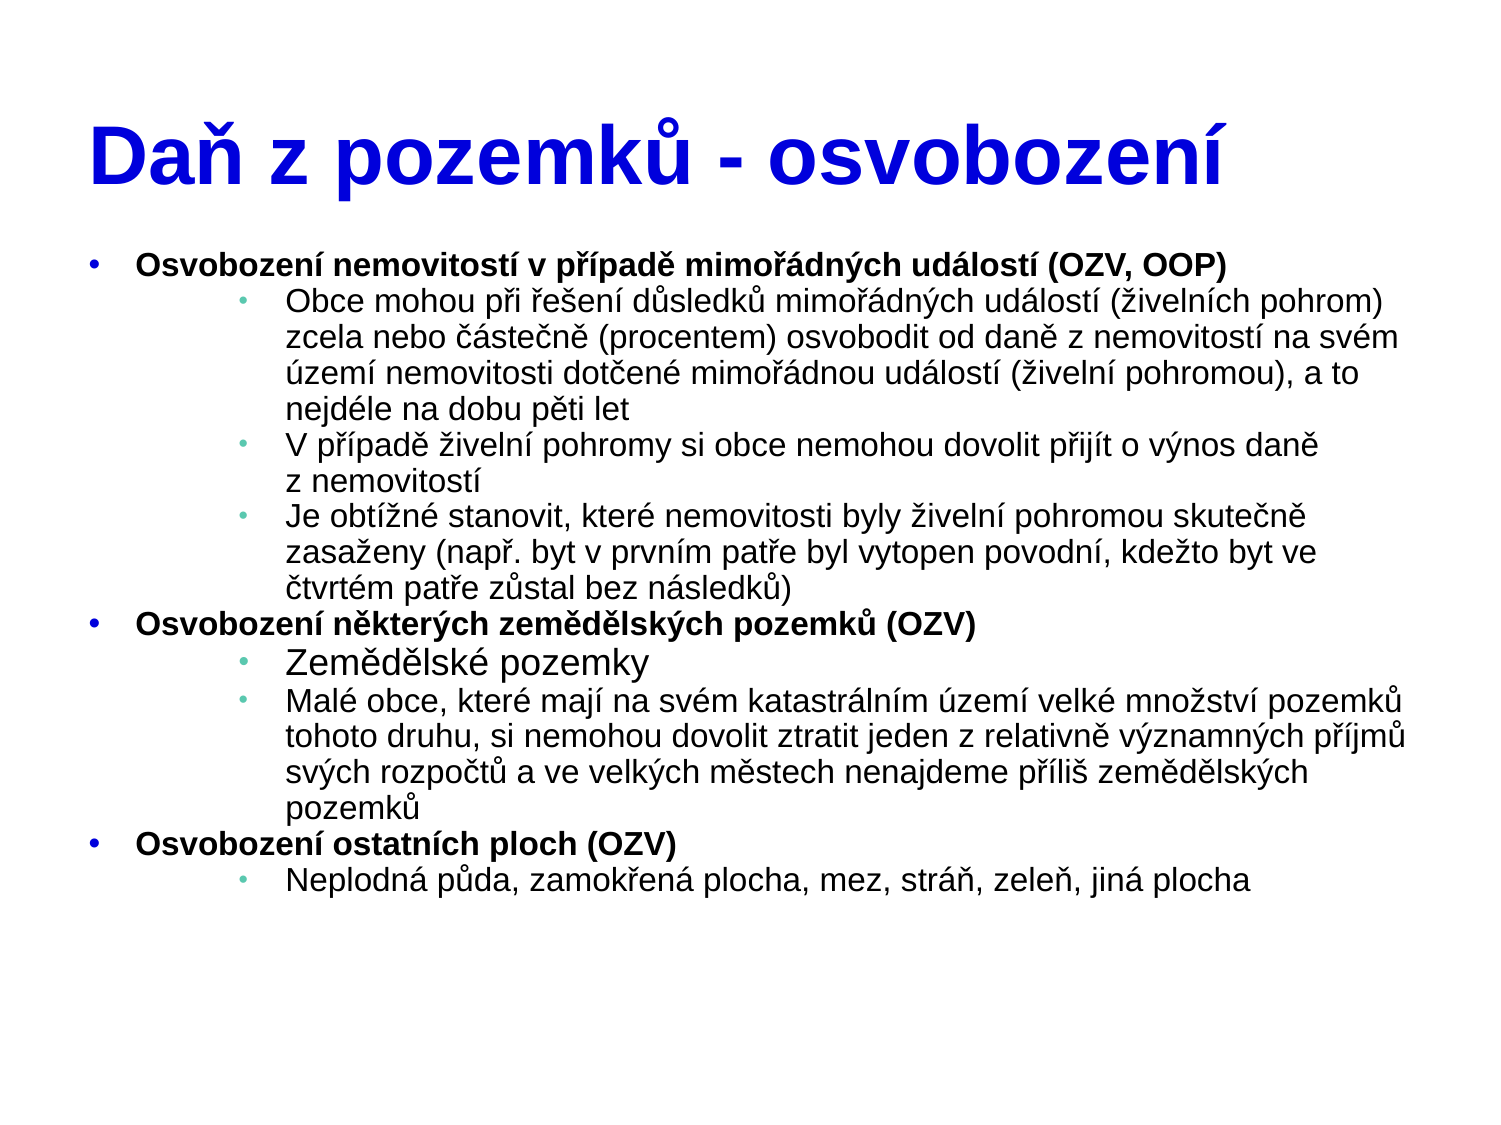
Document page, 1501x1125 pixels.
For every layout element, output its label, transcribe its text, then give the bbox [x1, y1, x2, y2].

title Daň z pozemků - osvobození [88, 118, 1412, 193]
list Osvobození nemovitostí v případě mimořádných událostí (OZV, OOP) Obce mohou při řešení důsledků mimořádných událostí (živelních pohrom) zcela nebo částečně (procentem) osvobodit od daně z nemovitostí na svém území nemovitosti dotčené mimořádnou událostí (živelní pohromou), a to nejdéle na dobu pěti let V případě živelní pohromy si obce nemohou dovolit přijít o výnos daně z nemovitostí Je obtížné stanovit, které nemovitosti byly živelní pohromou skutečně zasaženy (např. byt v prvním patře byl vytopen povodní, kdežto byt ve čtvrtém patře zůstal bez následků) Osvobození některých zemědělských pozemků (OZV) Zemědělské pozemky Malé obce, které mají na svém katastrálním území velké množství pozemků tohoto druhu, si nemohou dovolit ztratit jeden z relativně významných příjmů svých rozpočtů a ve velkých městech nenajdeme příliš zemědělských pozemků Osvobození ostatních ploch (OZV) Neplodná půda, zamokřená plocha, mez, stráň, zeleň, jiná plocha [88, 247, 1412, 992]
